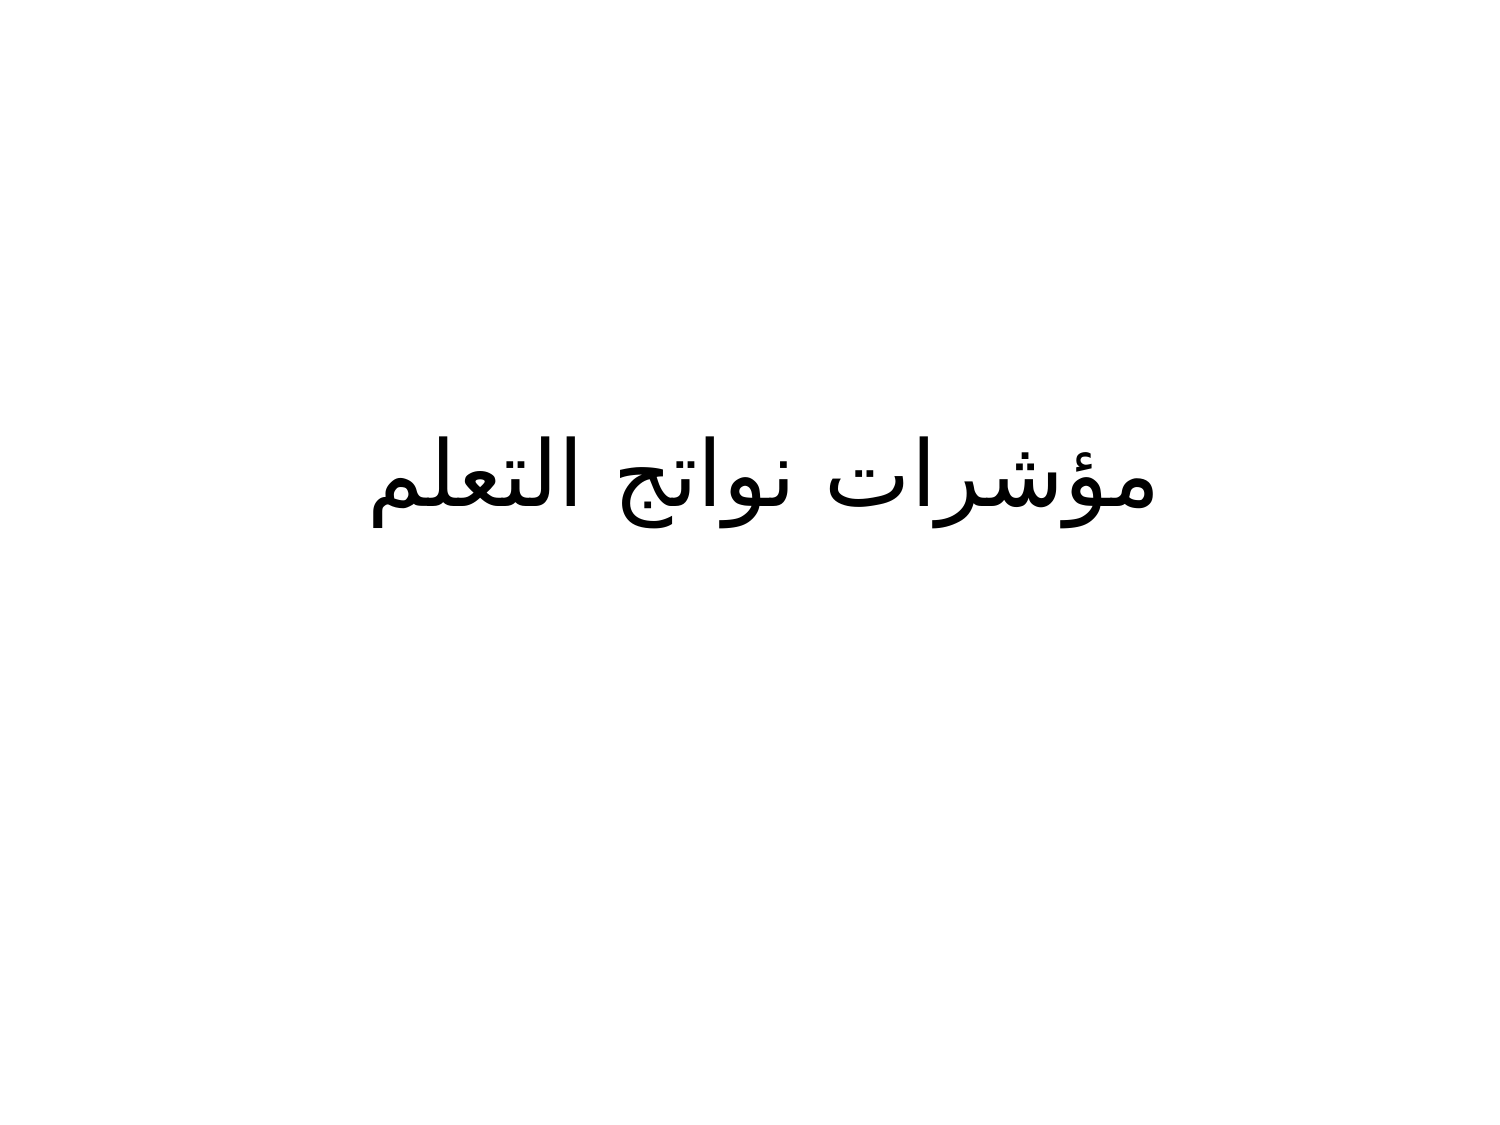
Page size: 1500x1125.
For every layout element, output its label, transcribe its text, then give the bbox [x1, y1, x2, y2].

title مؤشرات نواتج التعلم [112, 349, 1388, 591]
